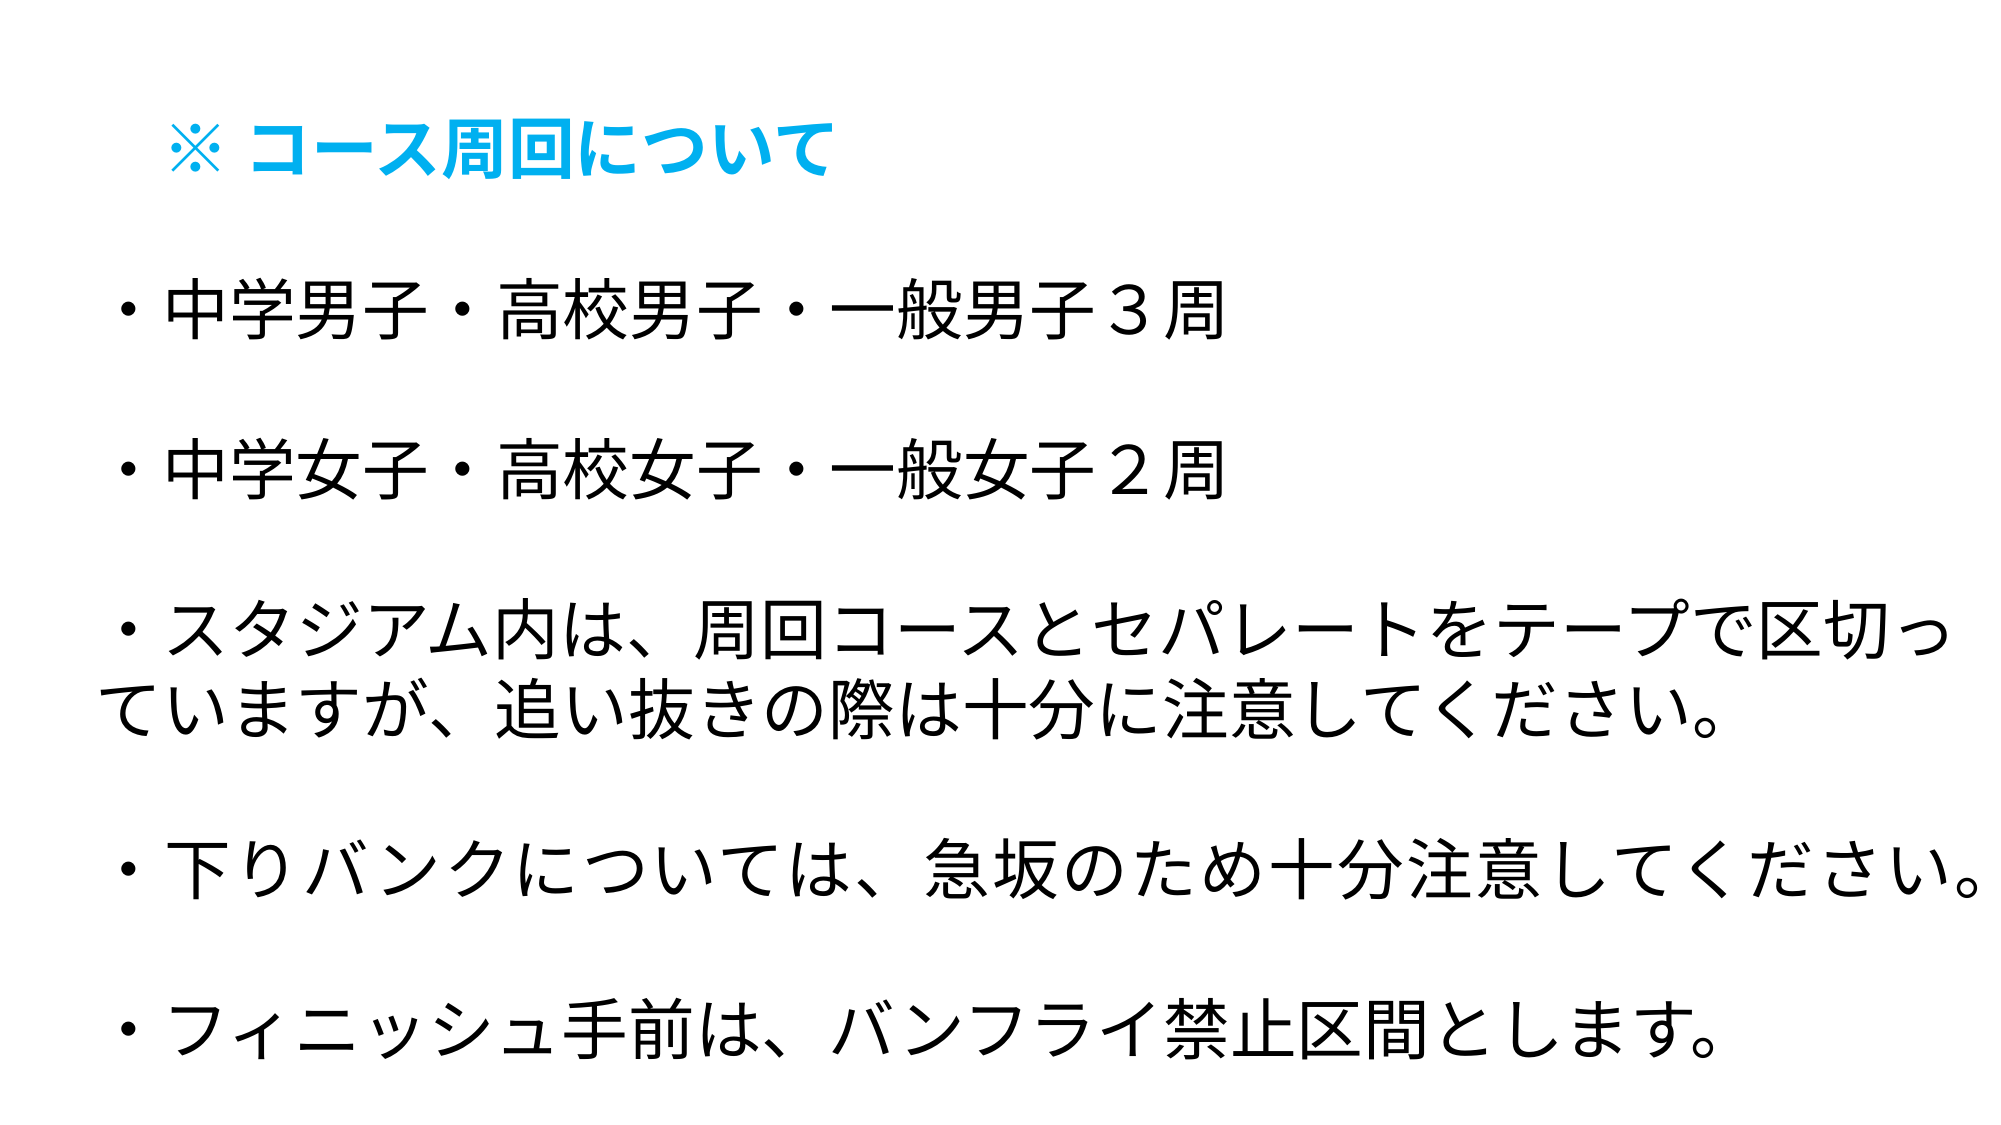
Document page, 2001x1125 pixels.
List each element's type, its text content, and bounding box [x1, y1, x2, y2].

text_box ※コース周回について [147, 99, 1335, 195]
text_box ・中学男子・高校男子・一般男子３周 ・中学女子・高校女子・一般女子２周 ・スタジアム内は、周回コースとセパレートをテープで区切っていますが、追い抜きの際は十分に注意してください。 ・下りバンクについては、急坂のため十分注意してください。 ・フィニッシュ手前は、バンフライ禁止区間とします。 [81, 260, 1971, 1075]
